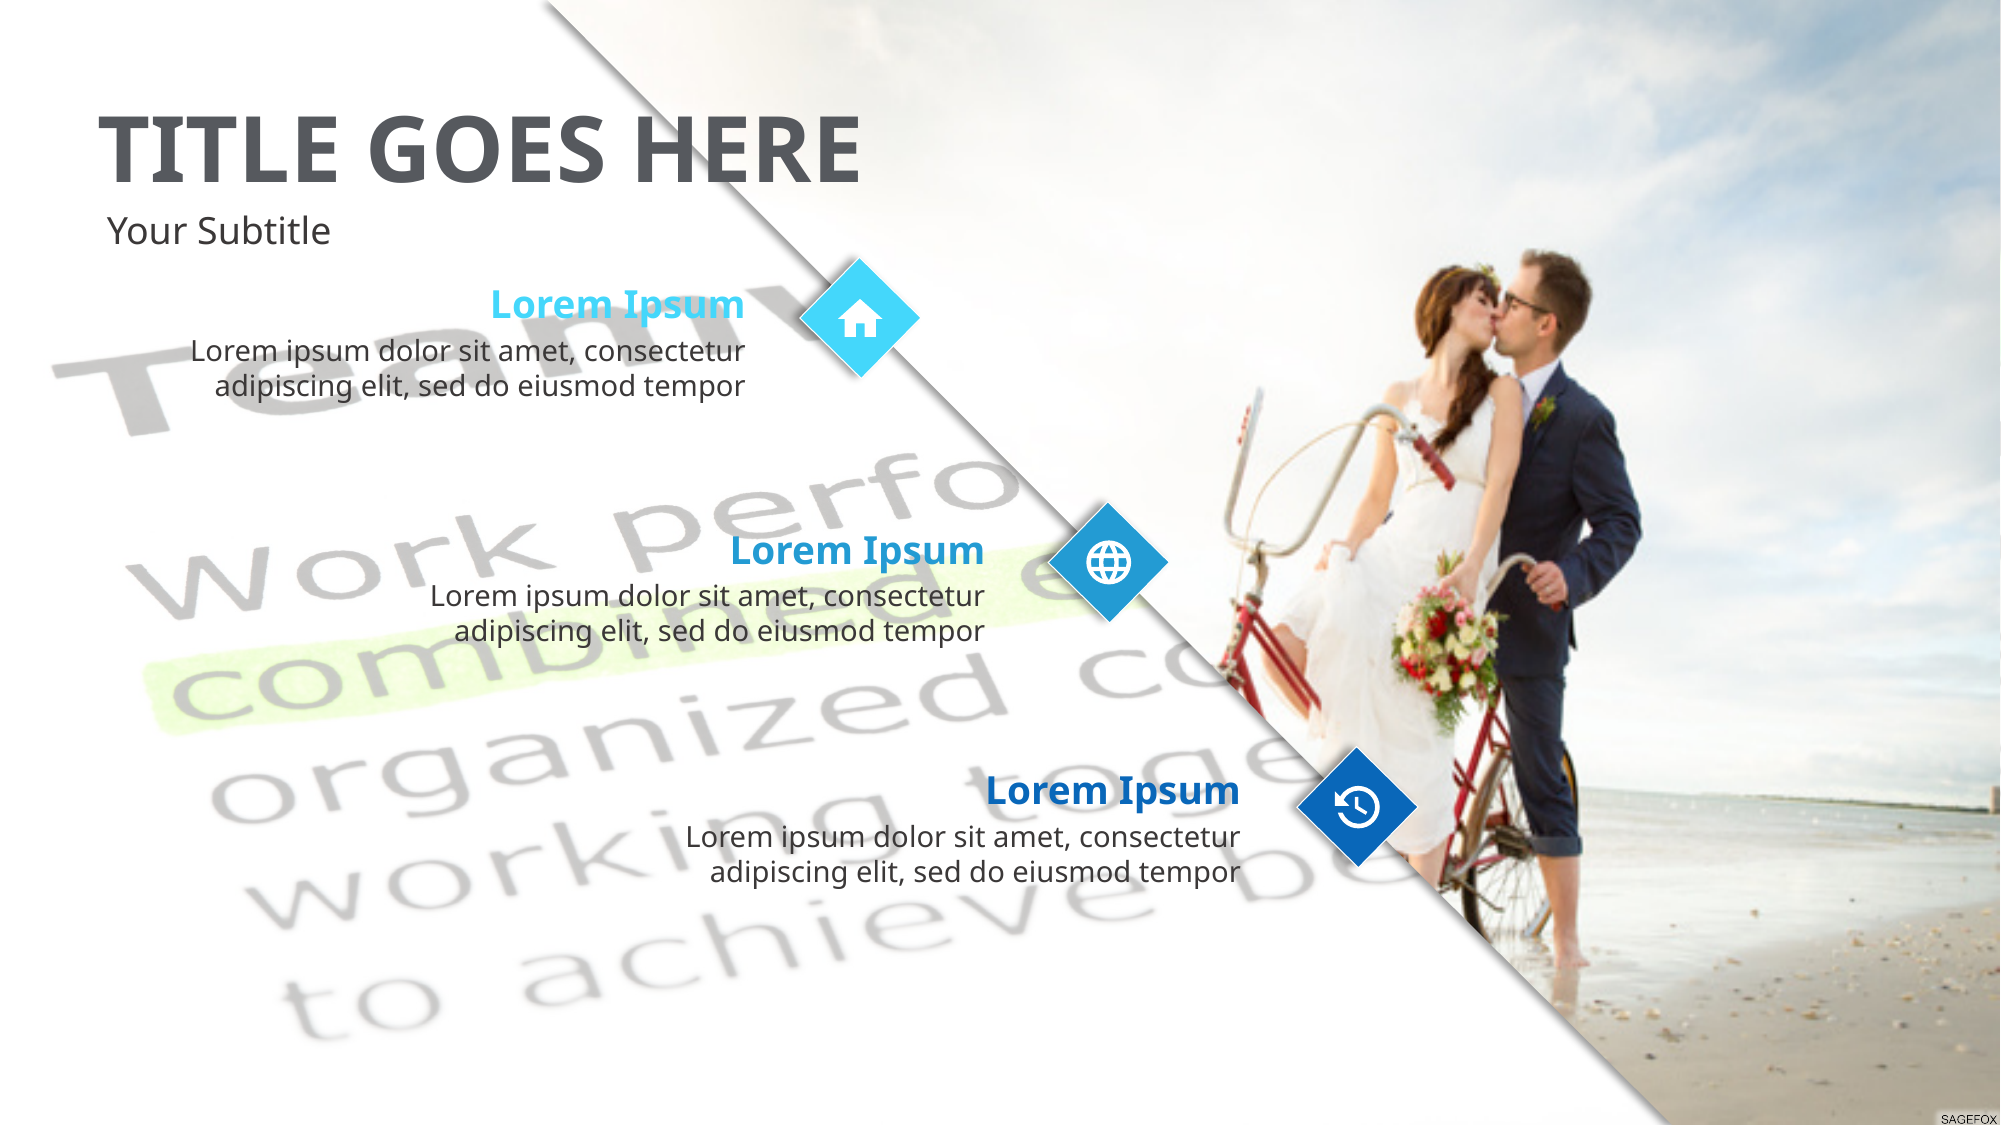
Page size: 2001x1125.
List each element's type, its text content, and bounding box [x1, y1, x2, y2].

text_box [82, 83, 987, 260]
text_box [1086, 540, 1132, 585]
text_box [837, 298, 883, 337]
text_box [1334, 785, 1380, 829]
text_box [1046, 500, 1171, 625]
text_box [1295, 745, 1420, 870]
text_box [798, 260, 923, 380]
text_box [545, 0, 2000, 1125]
text_box Lorem Ipsum Lorem ipsum dolor sit amet, consectetur adipiscing elit, sed do eiusmod tempor [140, 274, 756, 407]
picture [1938, 1114, 1999, 1125]
text_box Lorem Ipsum Lorem ipsum dolor sit amet, consectetur adipiscing elit, sed do eiusmod tempor [635, 761, 1252, 894]
text_box Lorem Ipsum Lorem ipsum dolor sit amet, consectetur adipiscing elit, sed do eiusmod tempor [379, 520, 996, 653]
